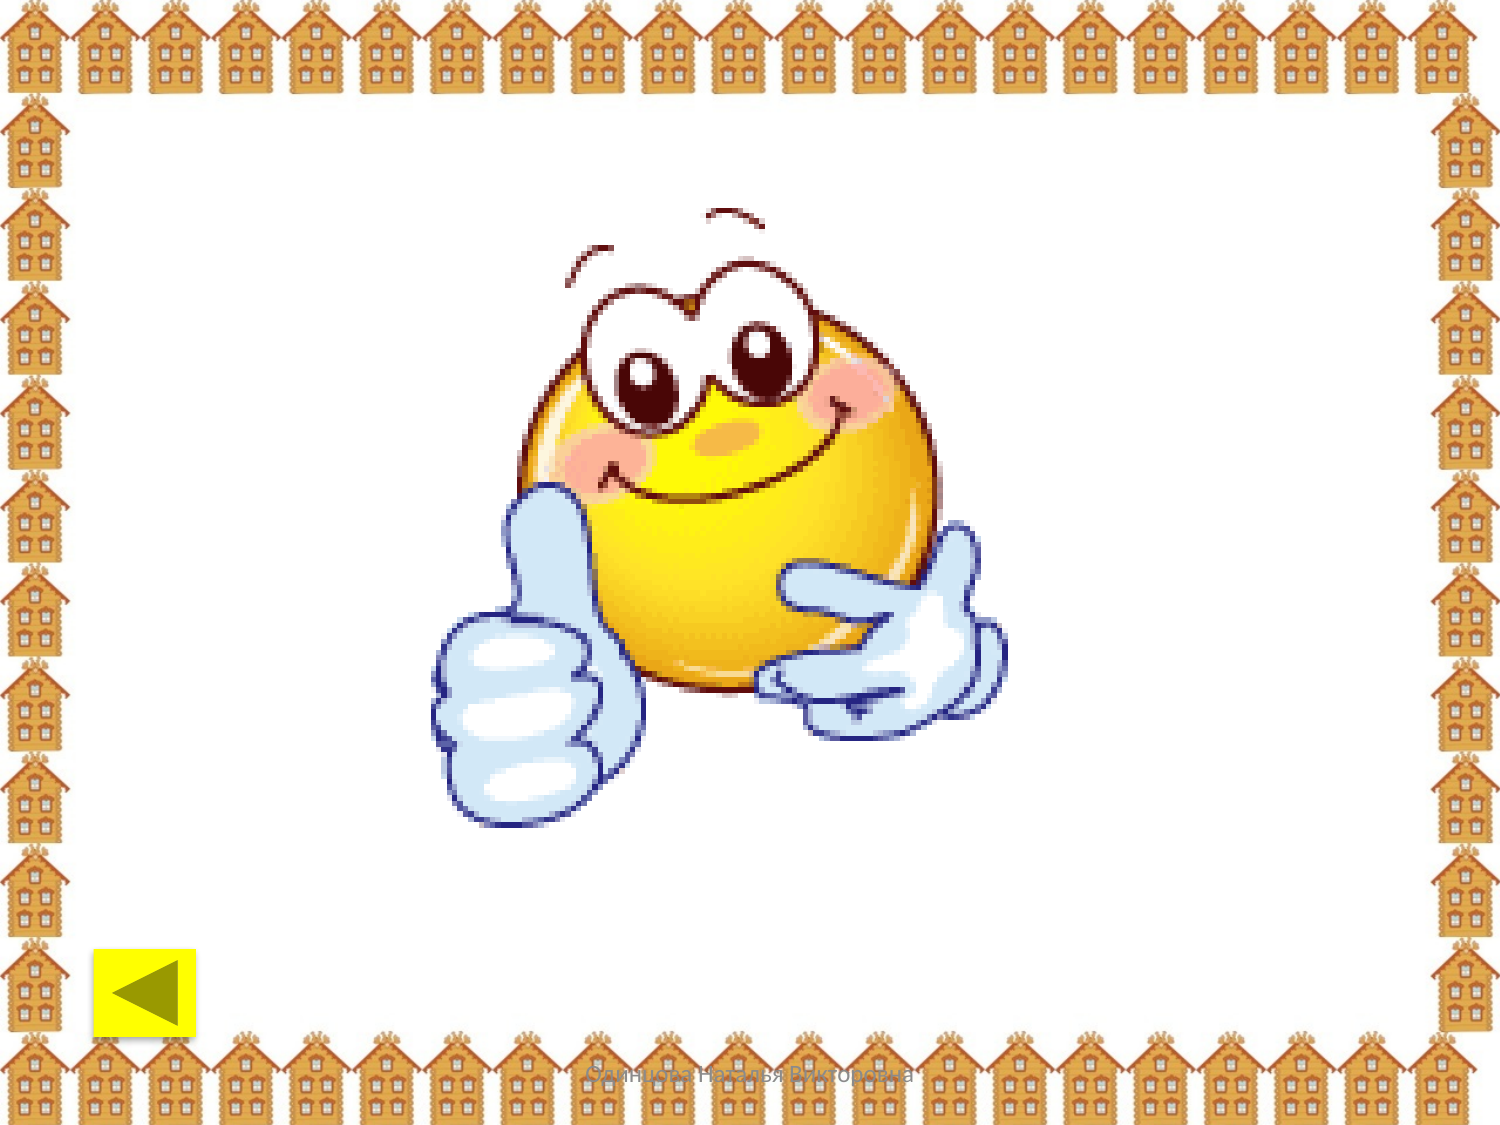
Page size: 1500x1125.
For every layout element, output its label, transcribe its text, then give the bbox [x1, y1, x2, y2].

footer Одинцова Наталья Викторовна [512, 1042, 988, 1103]
picture [0, 0, 1500, 1125]
text_box [93, 949, 196, 1037]
